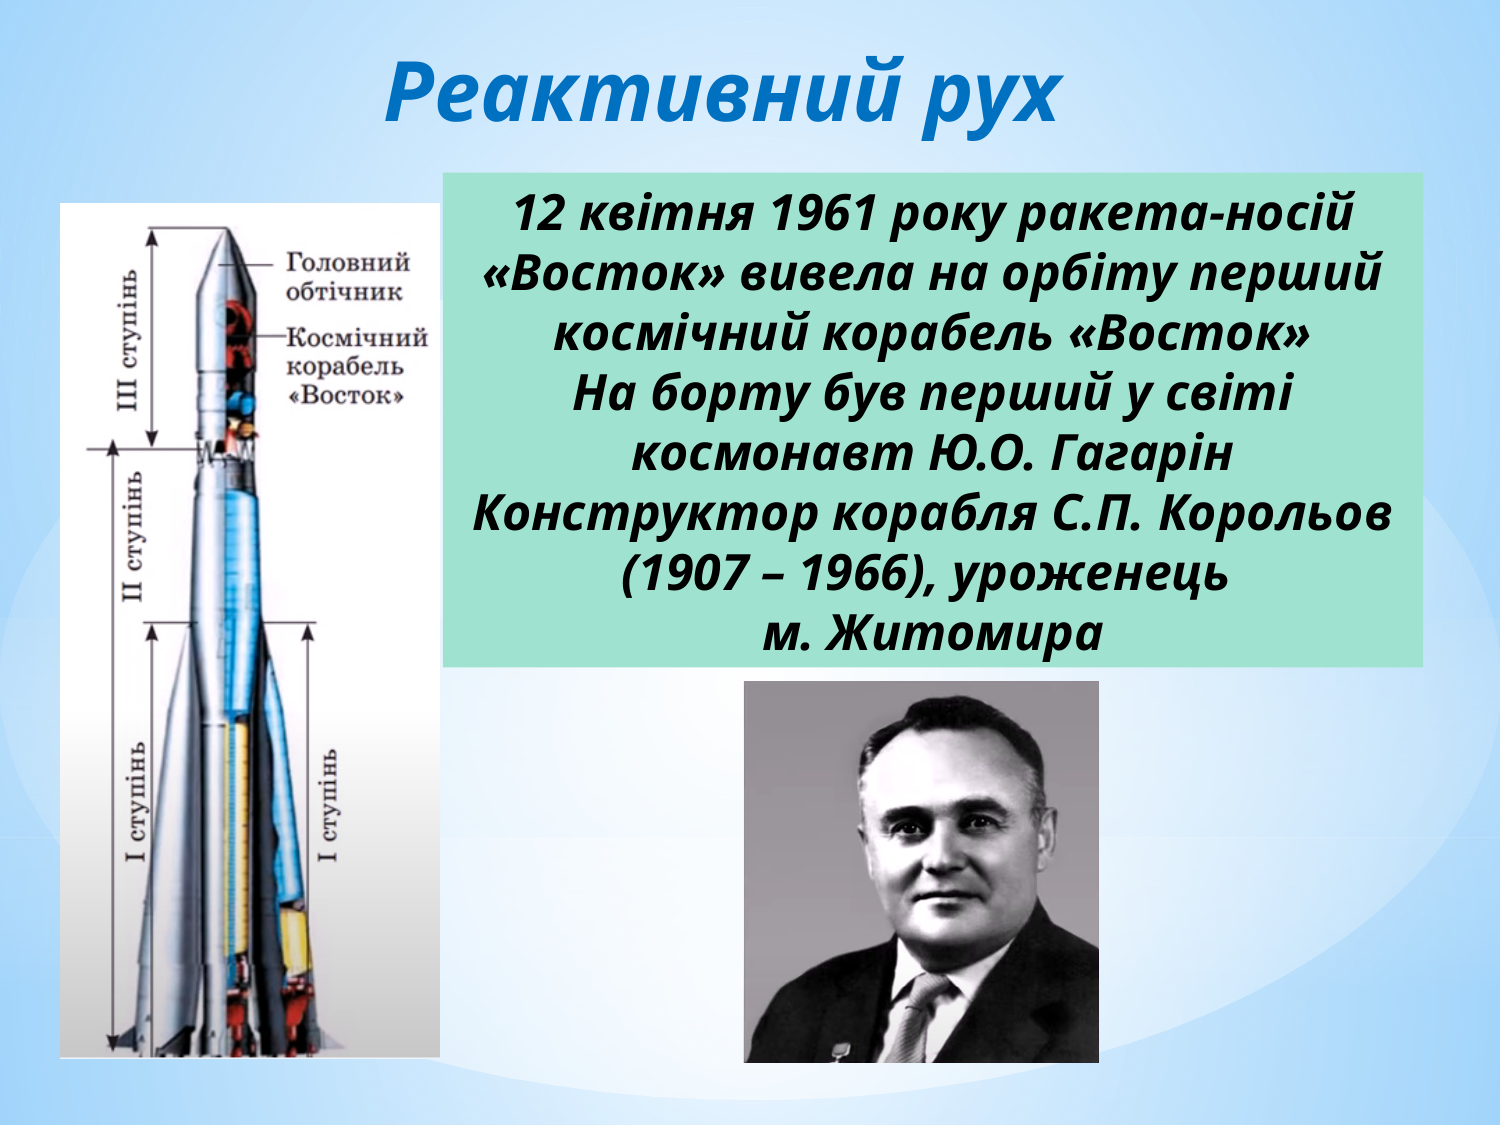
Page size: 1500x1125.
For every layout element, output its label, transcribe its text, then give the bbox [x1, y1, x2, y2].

picture [743, 681, 1099, 1063]
picture [59, 203, 440, 1059]
text_box Реактивний рух [369, 30, 1077, 146]
text_box 12 квітня 1961 року ракета-носій «Восток» вивела на орбіту перший космічний корабель «Восток» На борту був перший у світі космонавт Ю.О. Гагарін Конструктор корабля С.П. Корольов (1907 – 1966), уроженець м. Житомира [442, 172, 1424, 668]
